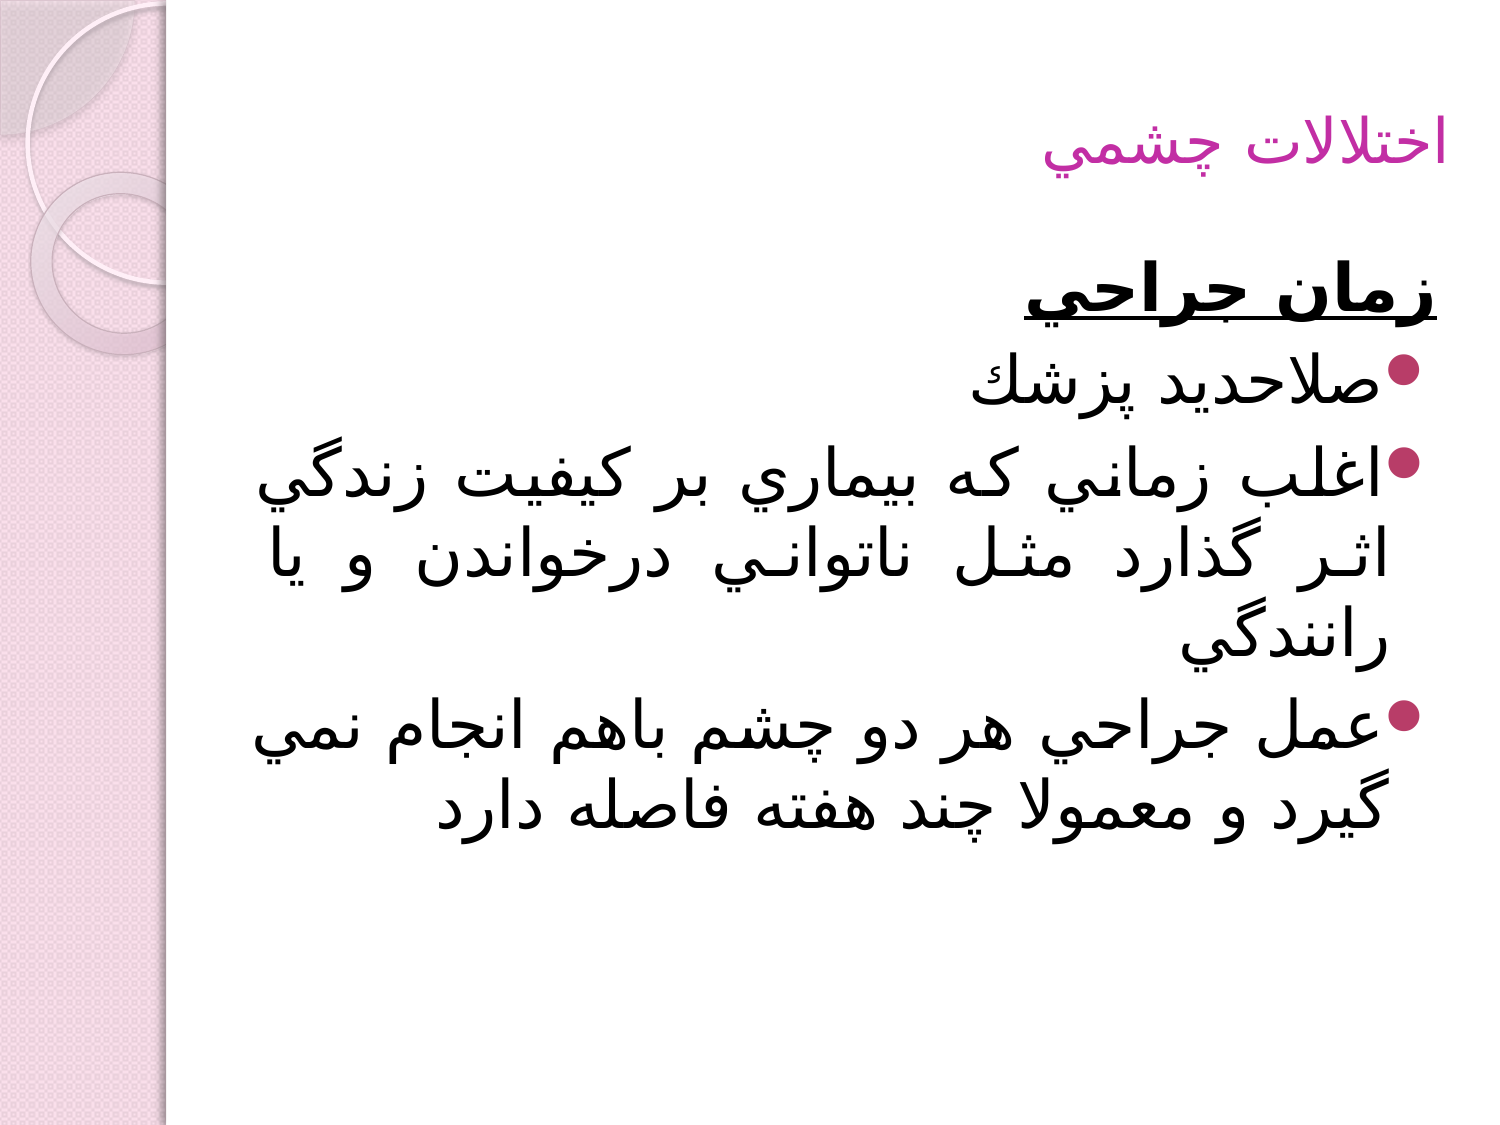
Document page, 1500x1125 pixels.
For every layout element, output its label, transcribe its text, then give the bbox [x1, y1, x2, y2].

title اختلالات چشمي [235, 45, 1466, 233]
list زمان جراحي صلاحديد پزشك اغلب زماني كه بيماري بر كيفيت زندگي اثر گذارد مثل ناتواني درخواندن و يا رانندگي عمل جراحي هر دو چشم باهم انجام نمي گيرد و معمولا چند هفته فاصله دارد [235, 237, 1466, 1025]
